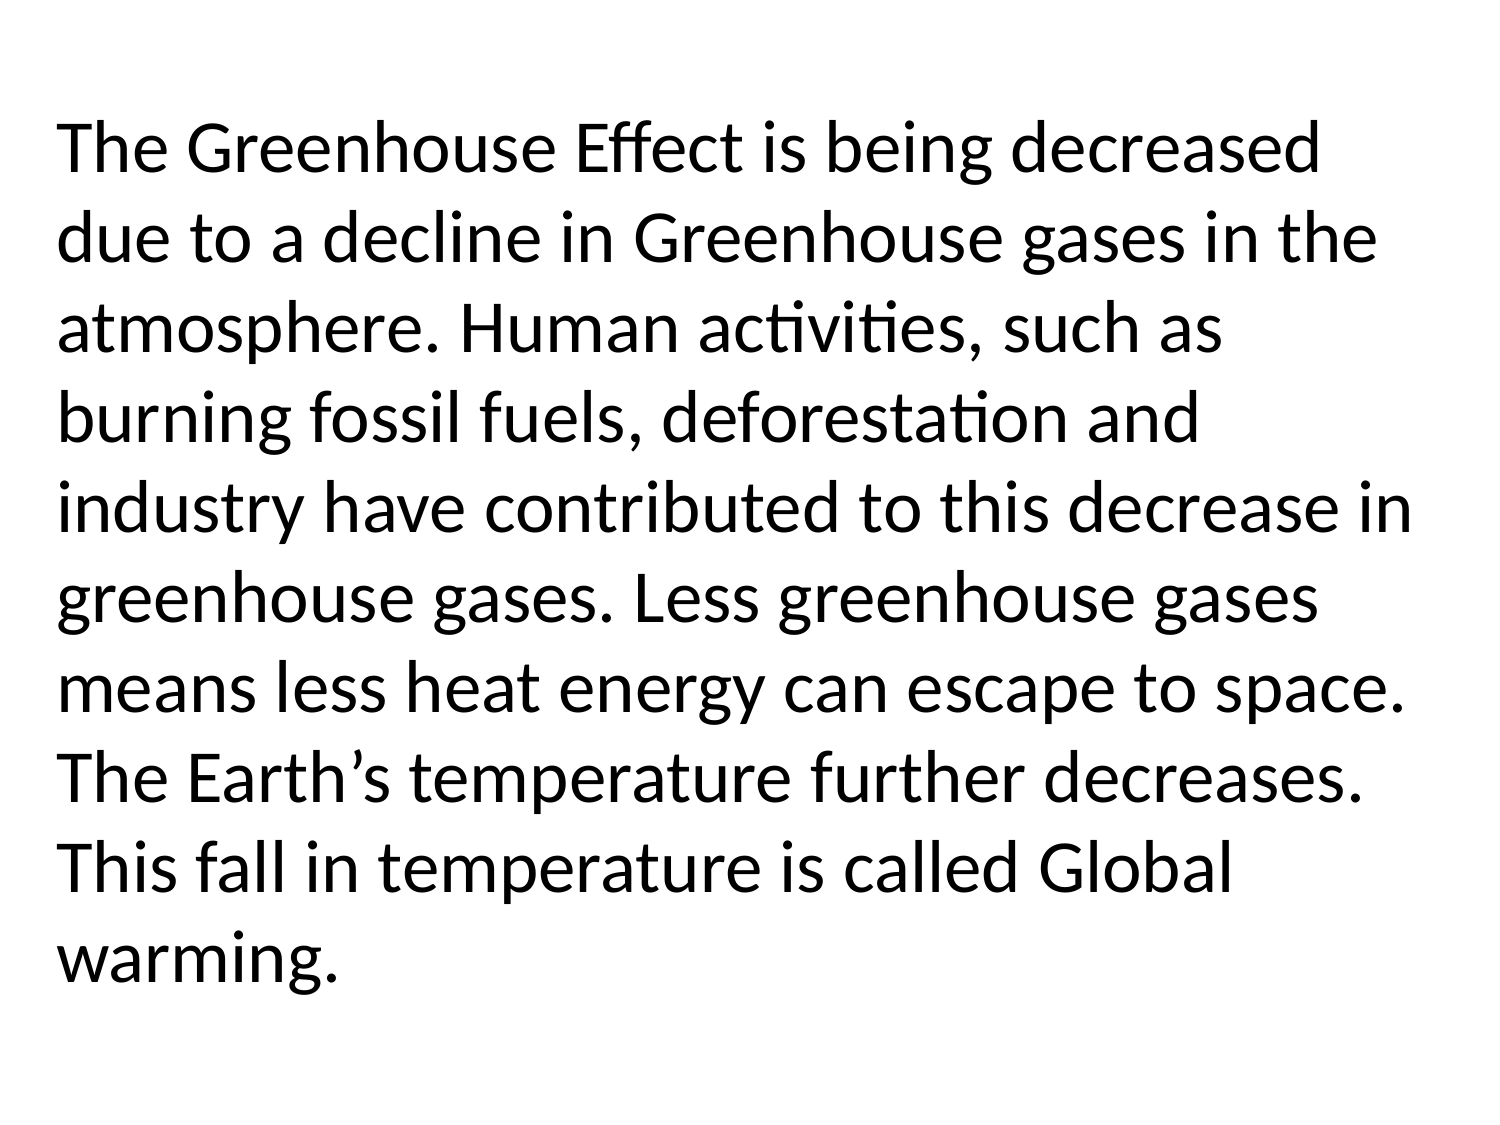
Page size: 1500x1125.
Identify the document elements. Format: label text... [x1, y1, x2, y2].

text_box The Greenhouse Effect is being decreased due to a decline in Greenhouse gases in the atmosphere. Human activities, such as burning fossil fuels, deforestation and industry have contributed to this decrease in greenhouse gases. Less greenhouse gases means less heat energy can escape to space. The Earth’s temperature further decreases. This fall in temperature is called Global warming. [41, 89, 1447, 1005]
